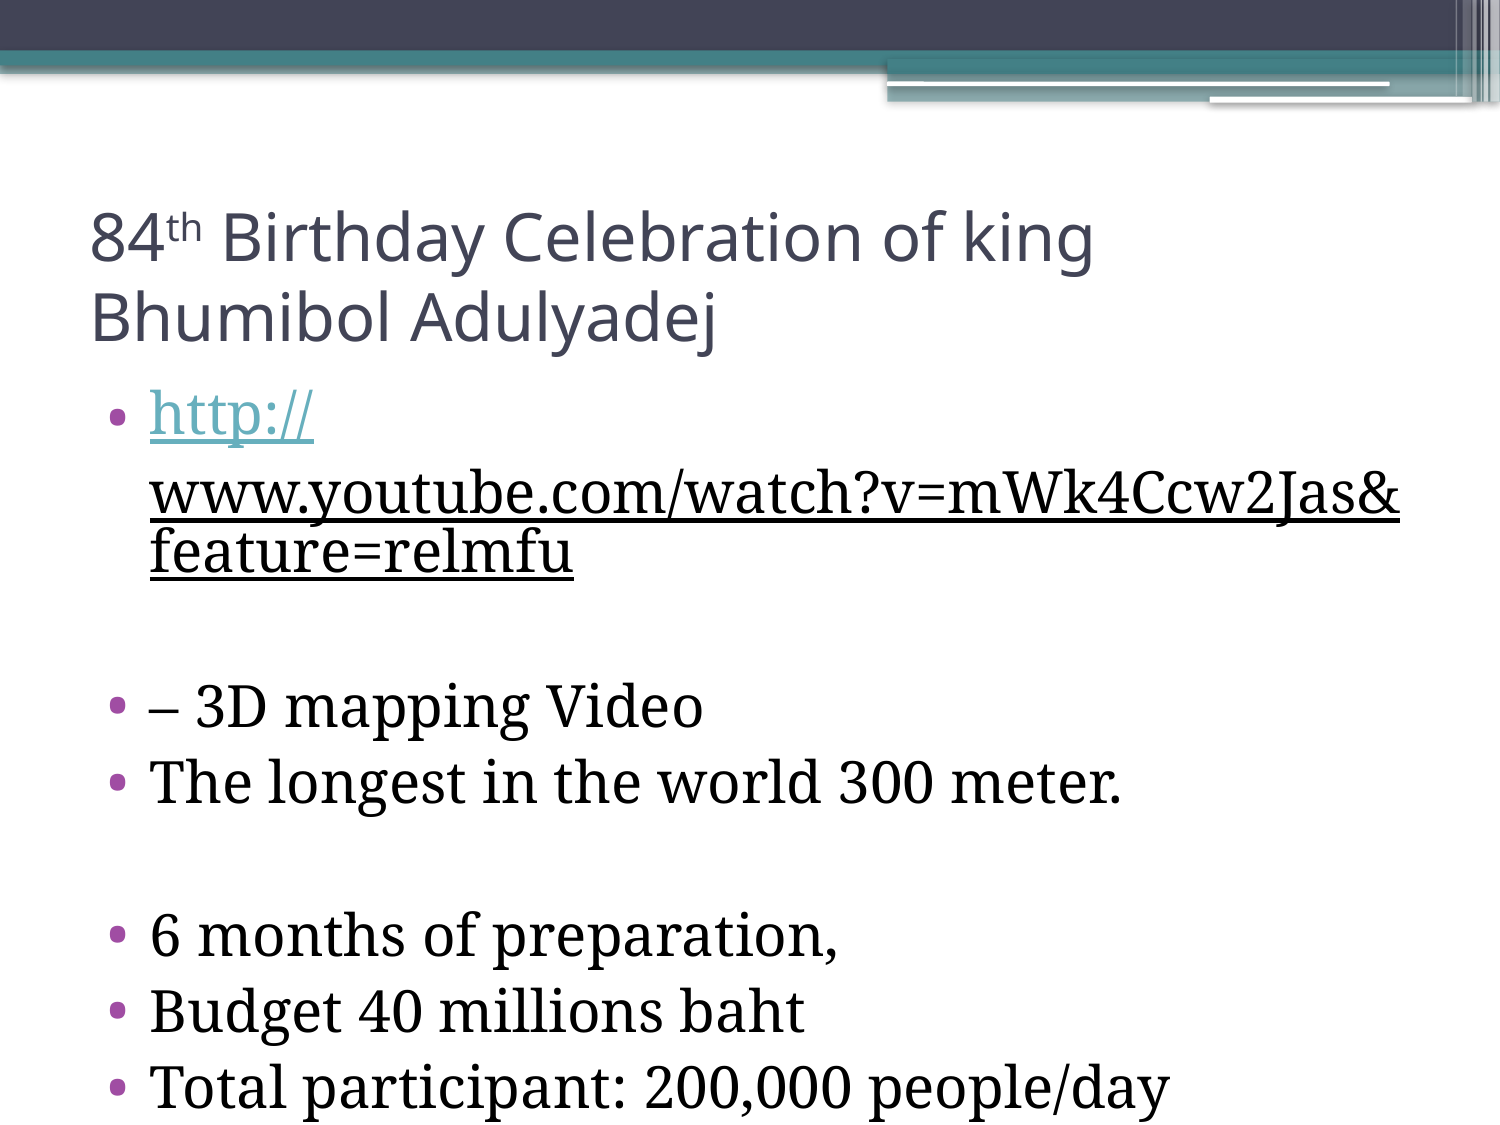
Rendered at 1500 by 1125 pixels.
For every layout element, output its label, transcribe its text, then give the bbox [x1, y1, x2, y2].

title 84th Birthday Celebration of king Bhumibol Adulyadej [75, 187, 1425, 363]
list http://www.youtube.com/watch?v=mWk4Ccw2Jas&feature=relmfu – 3D mapping Video The longest in the world 300 meter. 6 months of preparation, Budget 40 millions baht Total participant: 200,000 people/day [75, 368, 1425, 1079]
